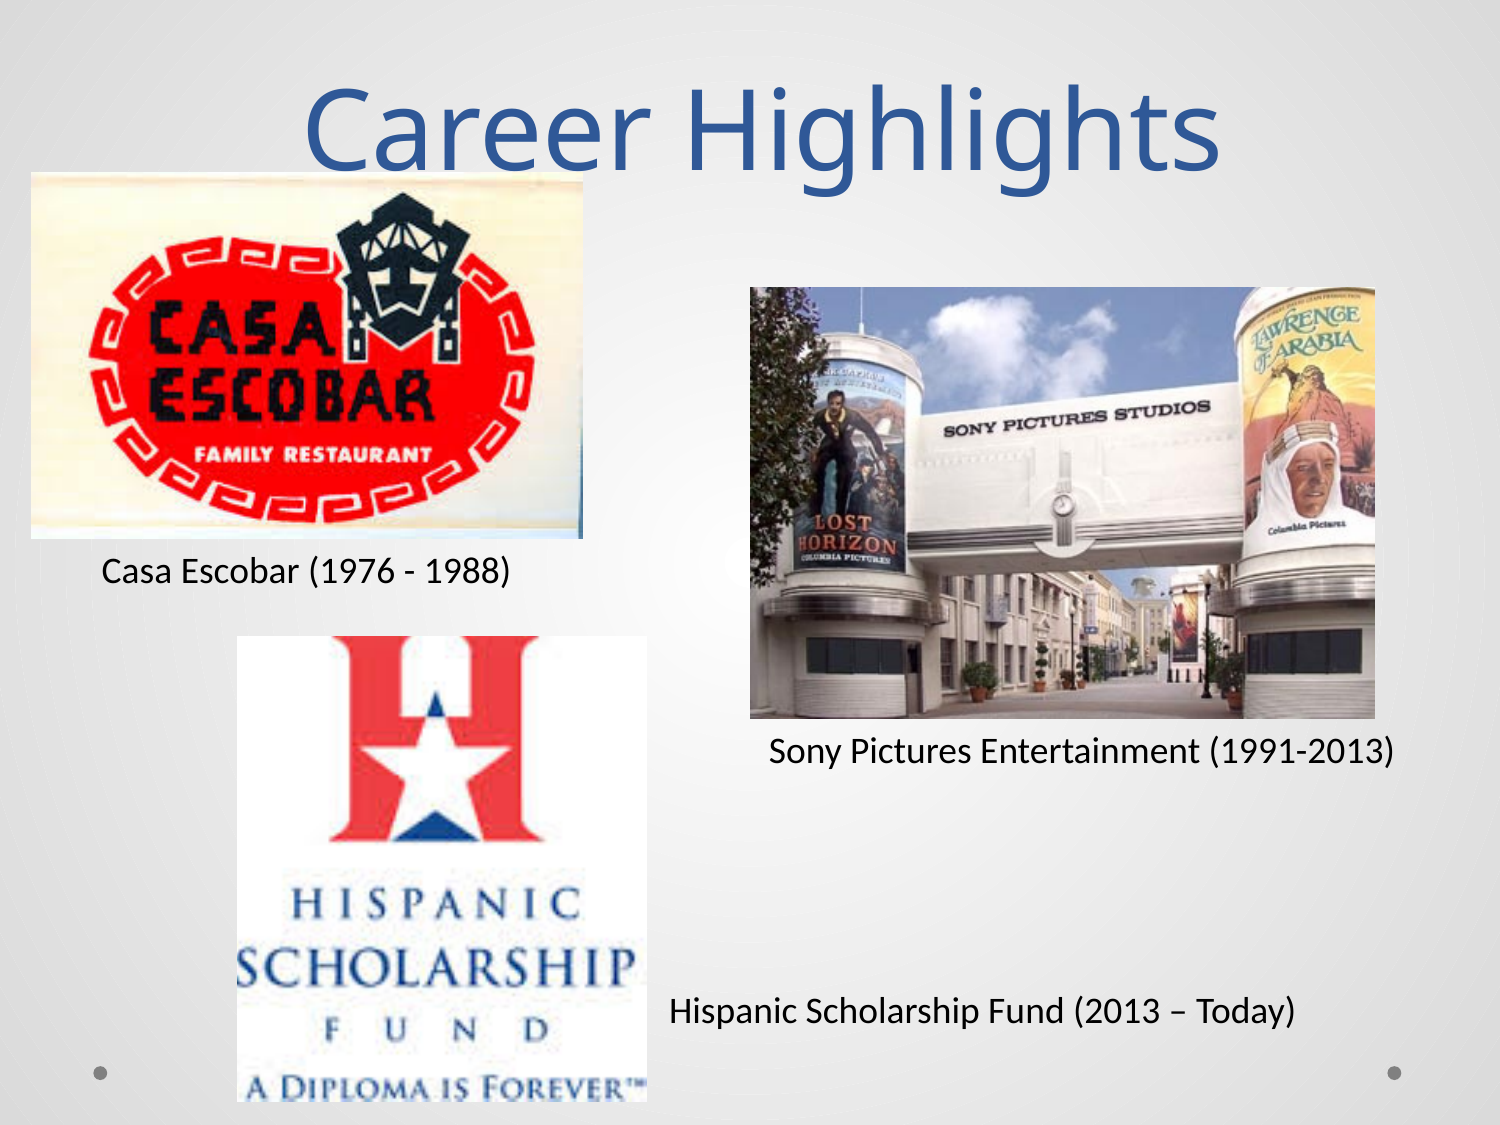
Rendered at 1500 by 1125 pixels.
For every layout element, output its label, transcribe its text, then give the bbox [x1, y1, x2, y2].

title Career Highlights [87, 0, 1438, 200]
picture [30, 171, 583, 540]
picture [237, 636, 647, 1102]
text_box Sony Pictures Entertainment (1991-2013) [753, 718, 1411, 779]
text_box Casa Escobar (1976 - 1988) [86, 547, 527, 599]
text_box Hispanic Scholarship Fund (2013 – Today) [654, 979, 1312, 1039]
picture [749, 287, 1376, 719]
